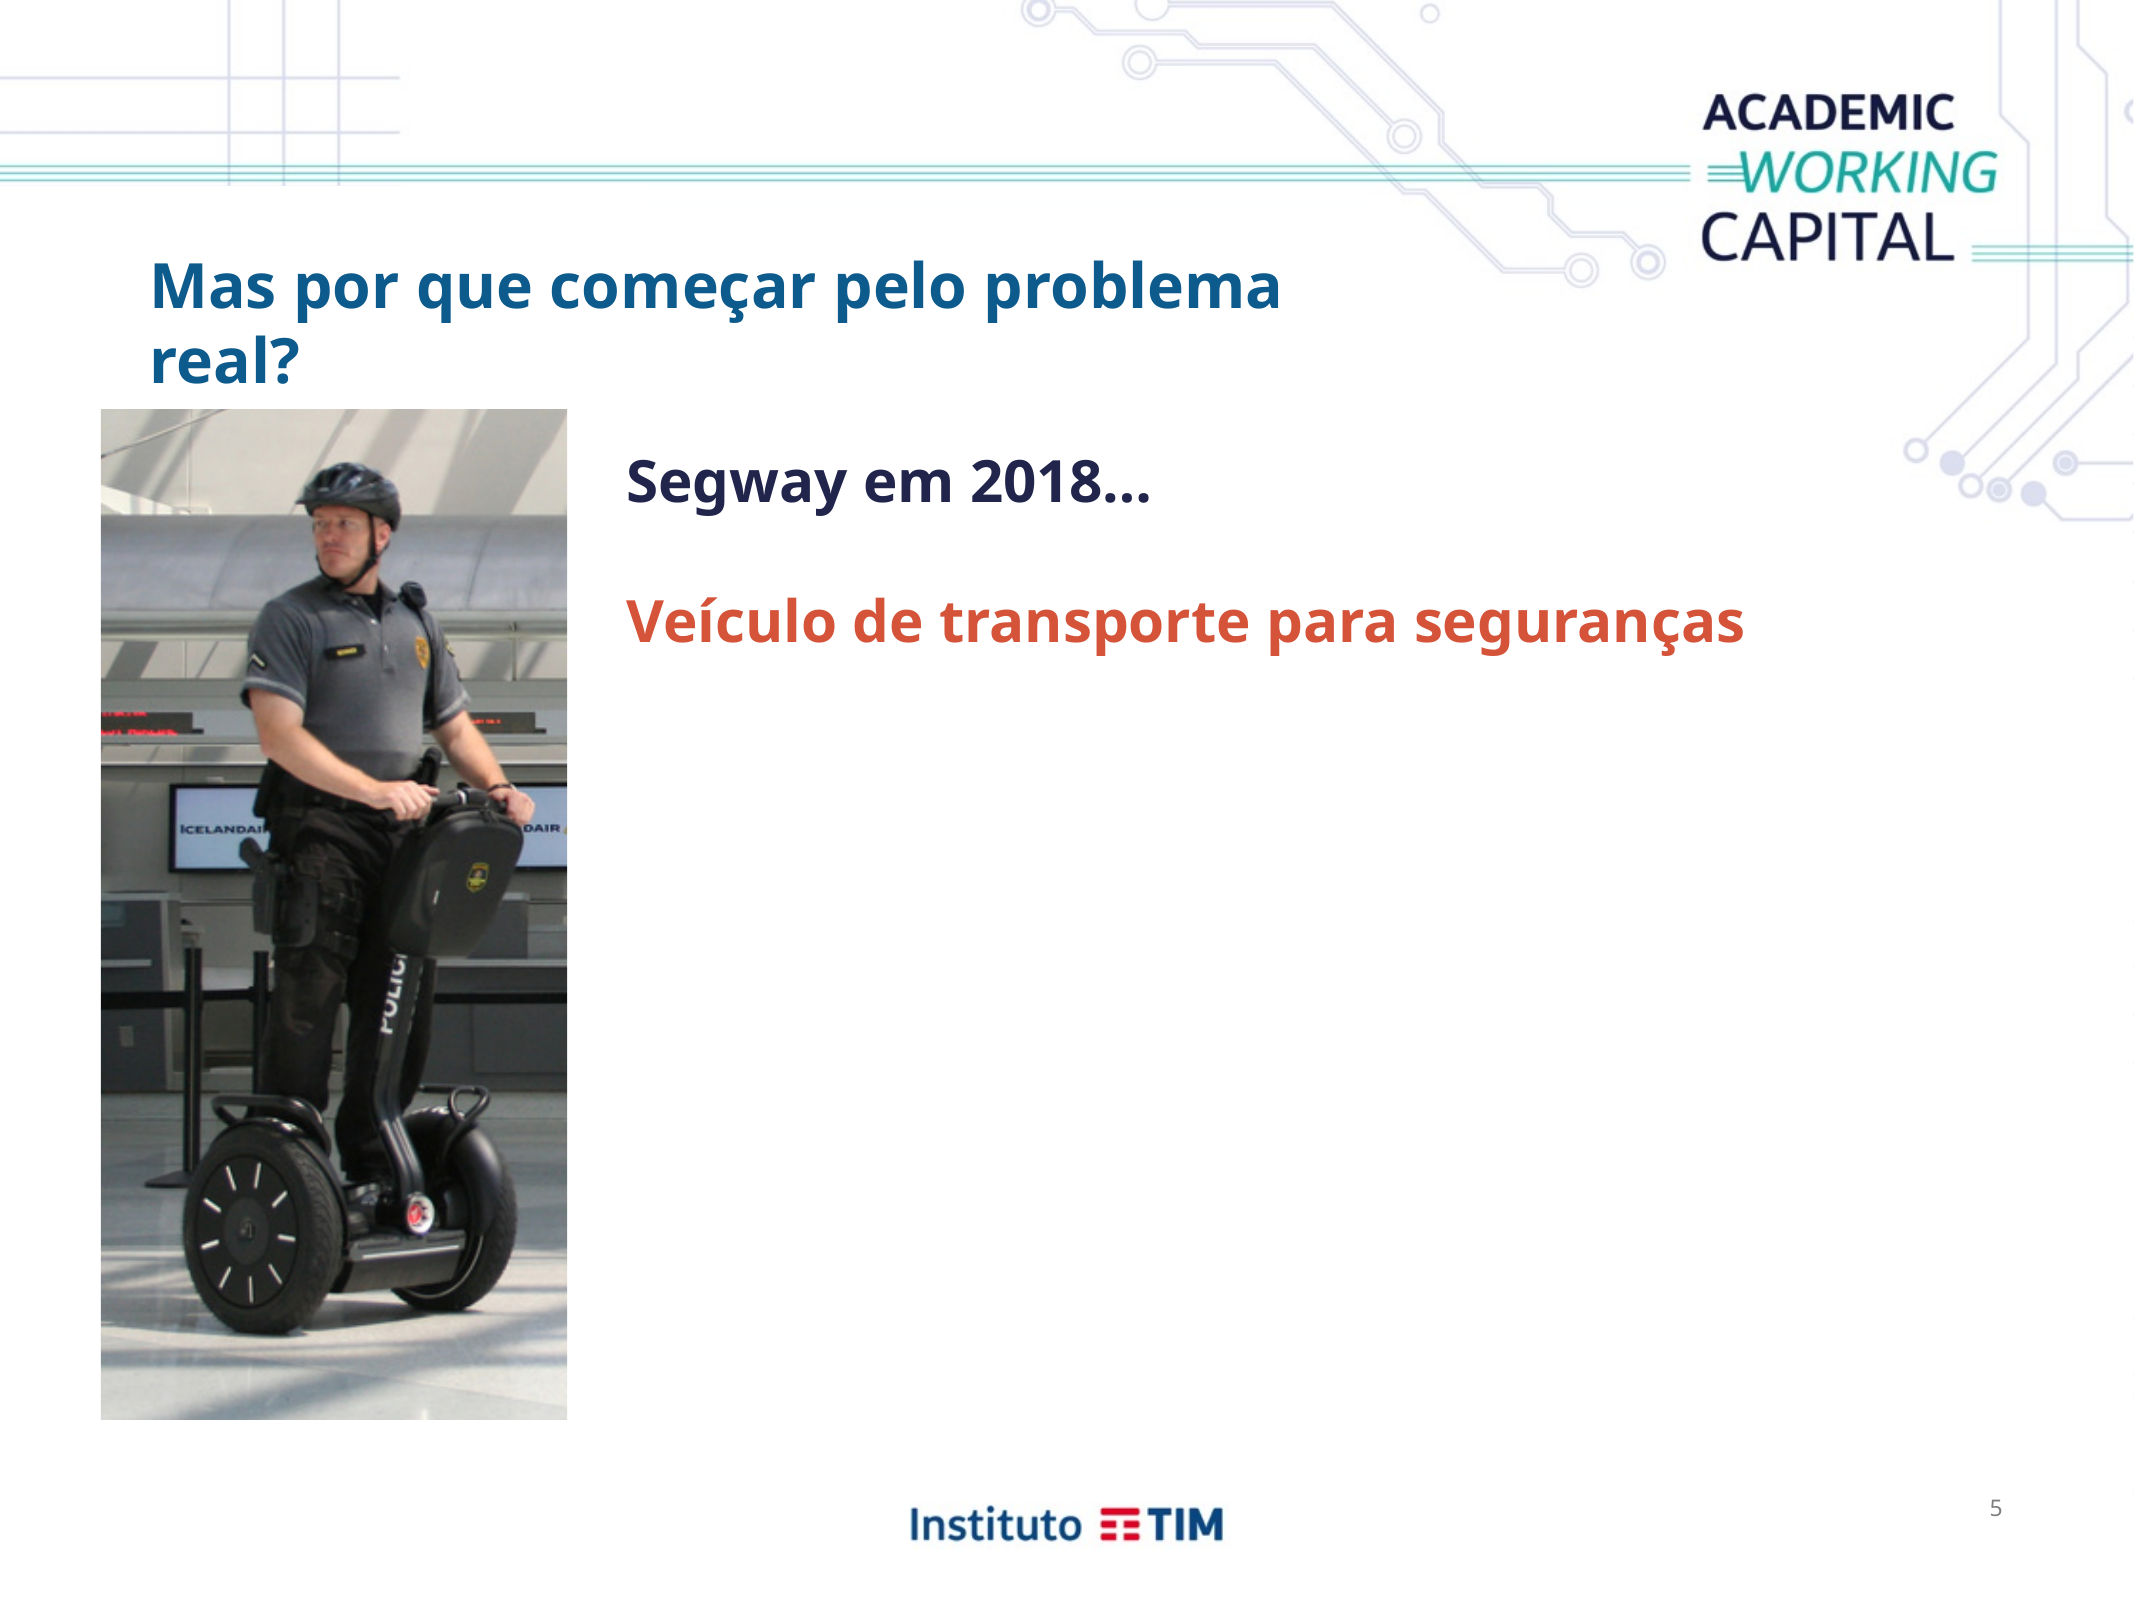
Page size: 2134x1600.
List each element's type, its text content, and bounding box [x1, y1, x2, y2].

picture [100, 409, 568, 1420]
slide_number 5 [1977, 1482, 2015, 1530]
text_box Mas por que começar pelo problema real? [137, 233, 1416, 408]
picture [646, 662, 1572, 1600]
text_box Segway em 2018… Veículo de transporte para seguranças [619, 436, 2006, 662]
picture [0, 0, 2134, 634]
